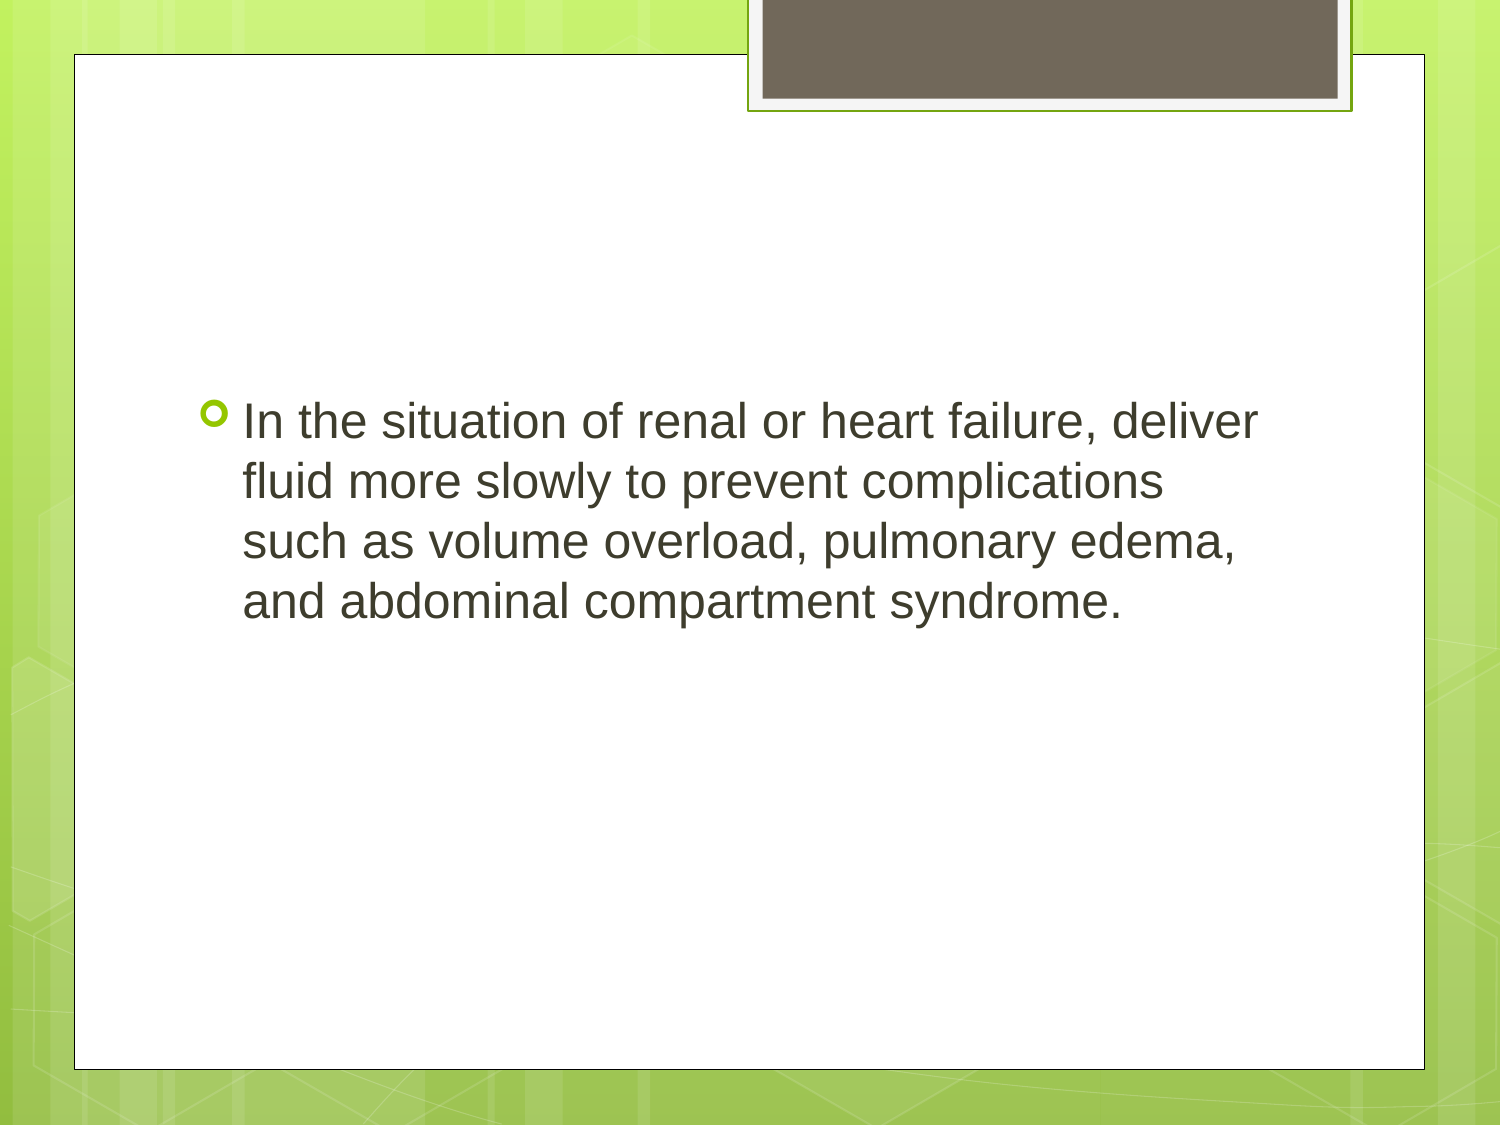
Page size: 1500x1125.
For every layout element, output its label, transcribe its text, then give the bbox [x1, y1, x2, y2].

list In the situation of renal or heart failure, deliver fluid more slowly to prevent complications such as volume overload, pulmonary edema, and abdominal compartment syndrome. [171, 381, 1283, 957]
